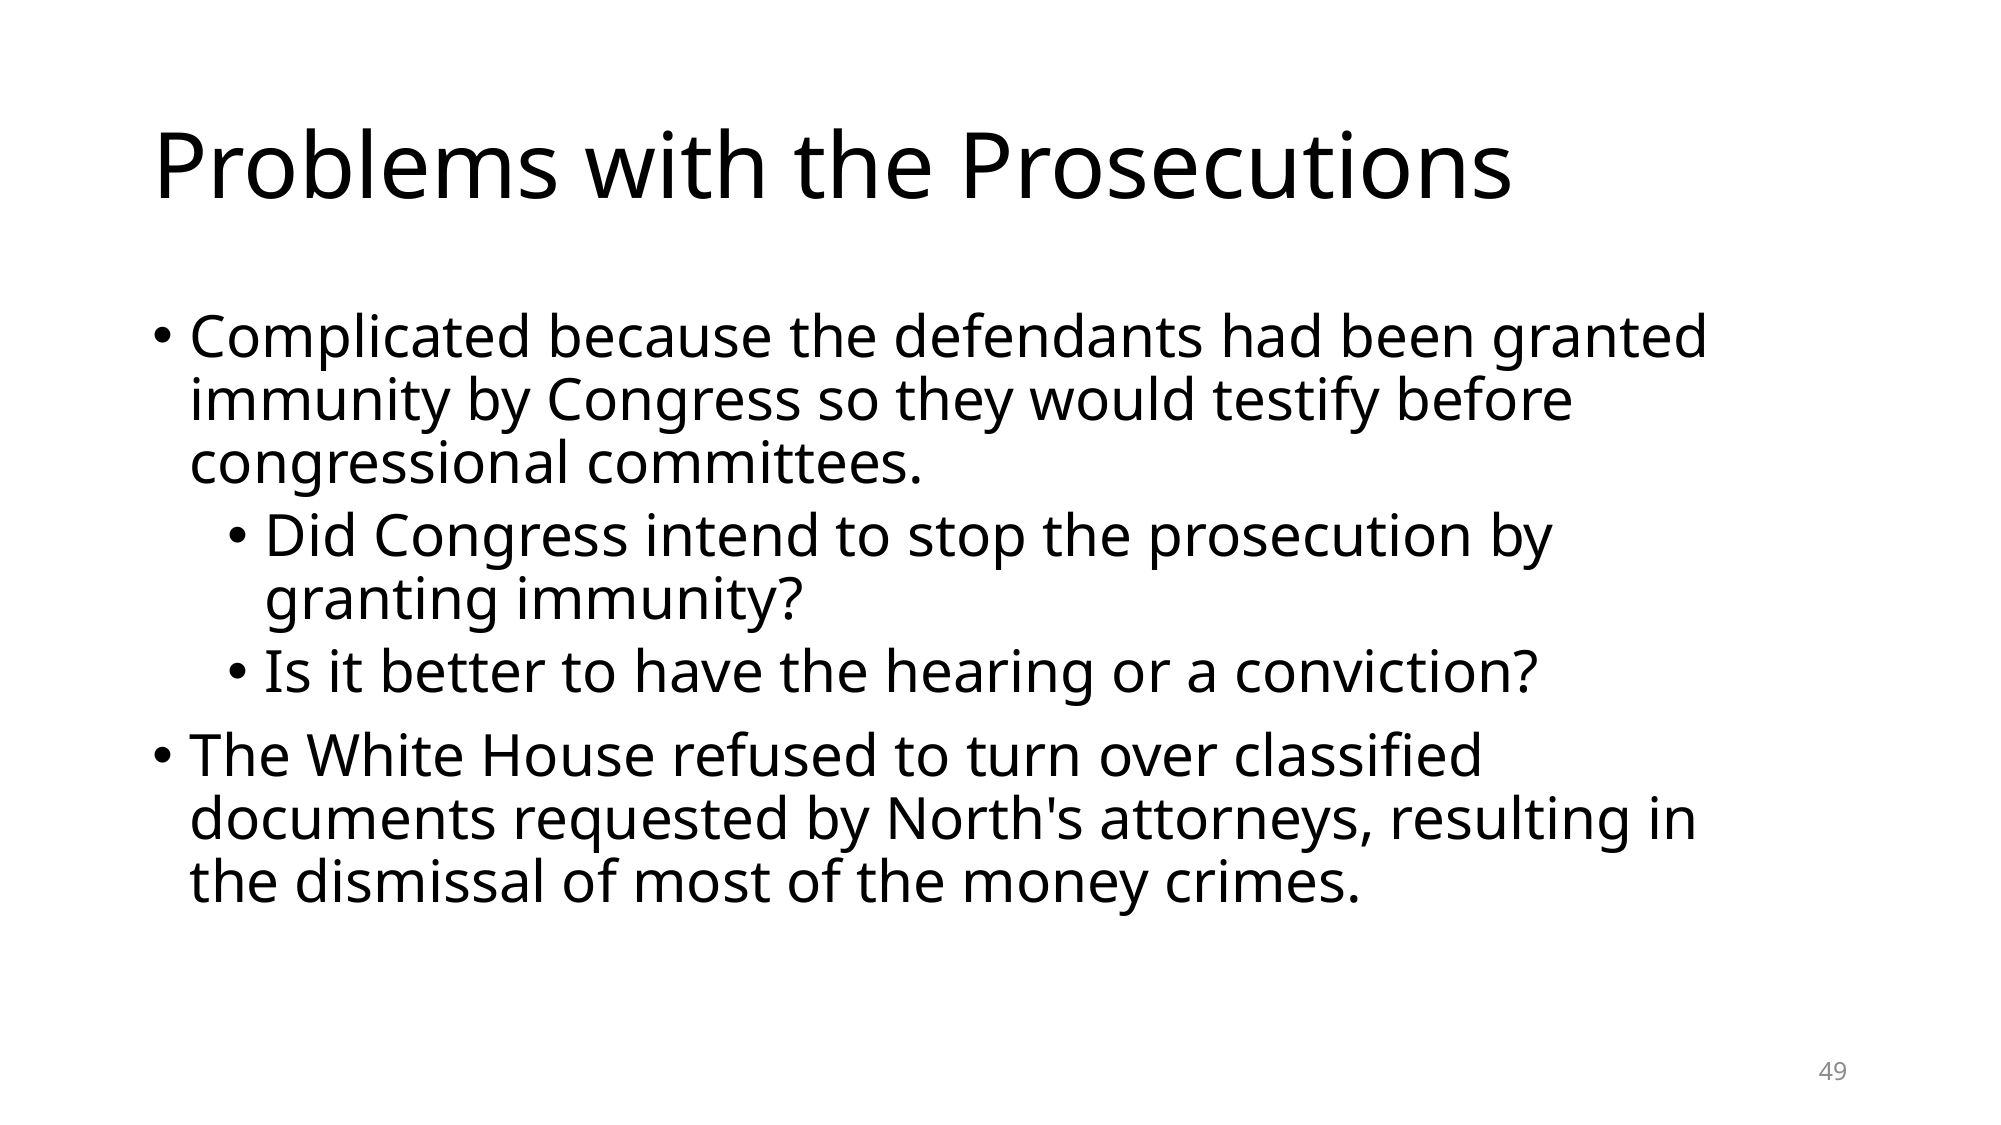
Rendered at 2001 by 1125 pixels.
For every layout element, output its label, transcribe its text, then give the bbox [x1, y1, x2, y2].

slide_number 49 [1412, 1042, 1863, 1103]
title Problems with the Prosecutions [137, 59, 1863, 278]
list Complicated because the defendants had been granted immunity by Congress so they would testify before congressional committees. Did Congress intend to stop the prosecution by granting immunity? Is it better to have the hearing or a conviction? The White House refused to turn over classified documents requested by North's attorneys, resulting in the dismissal of most of the money crimes. [137, 299, 1738, 1014]
